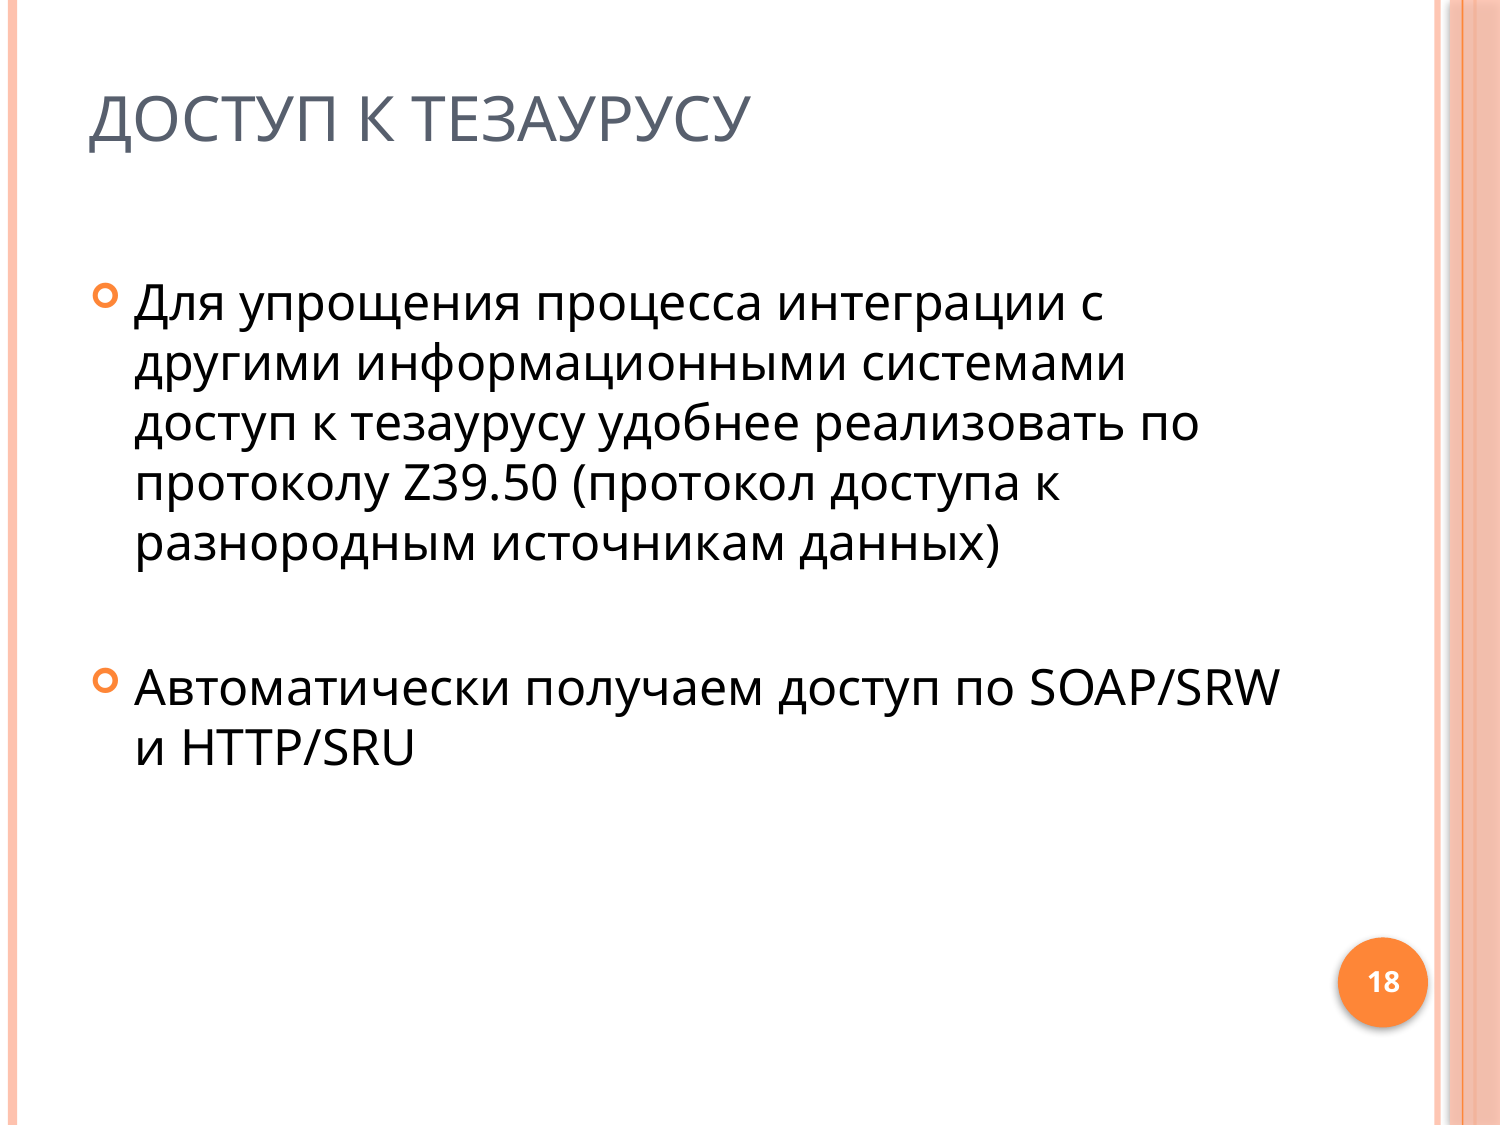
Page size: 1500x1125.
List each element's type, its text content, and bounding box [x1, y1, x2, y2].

list Для упрощения процесса интеграции с другими информационными системами доступ к тезаурусу удобнее реализовать по протоколу Z39.50 (протокол доступа к разнородным источникам данных) Автоматически получаем доступ по SOAP/SRW и HTTP/SRU [75, 262, 1300, 1062]
slide_number 18 [1333, 940, 1434, 1027]
title Доступ к тезаурусу [75, 45, 1300, 161]
